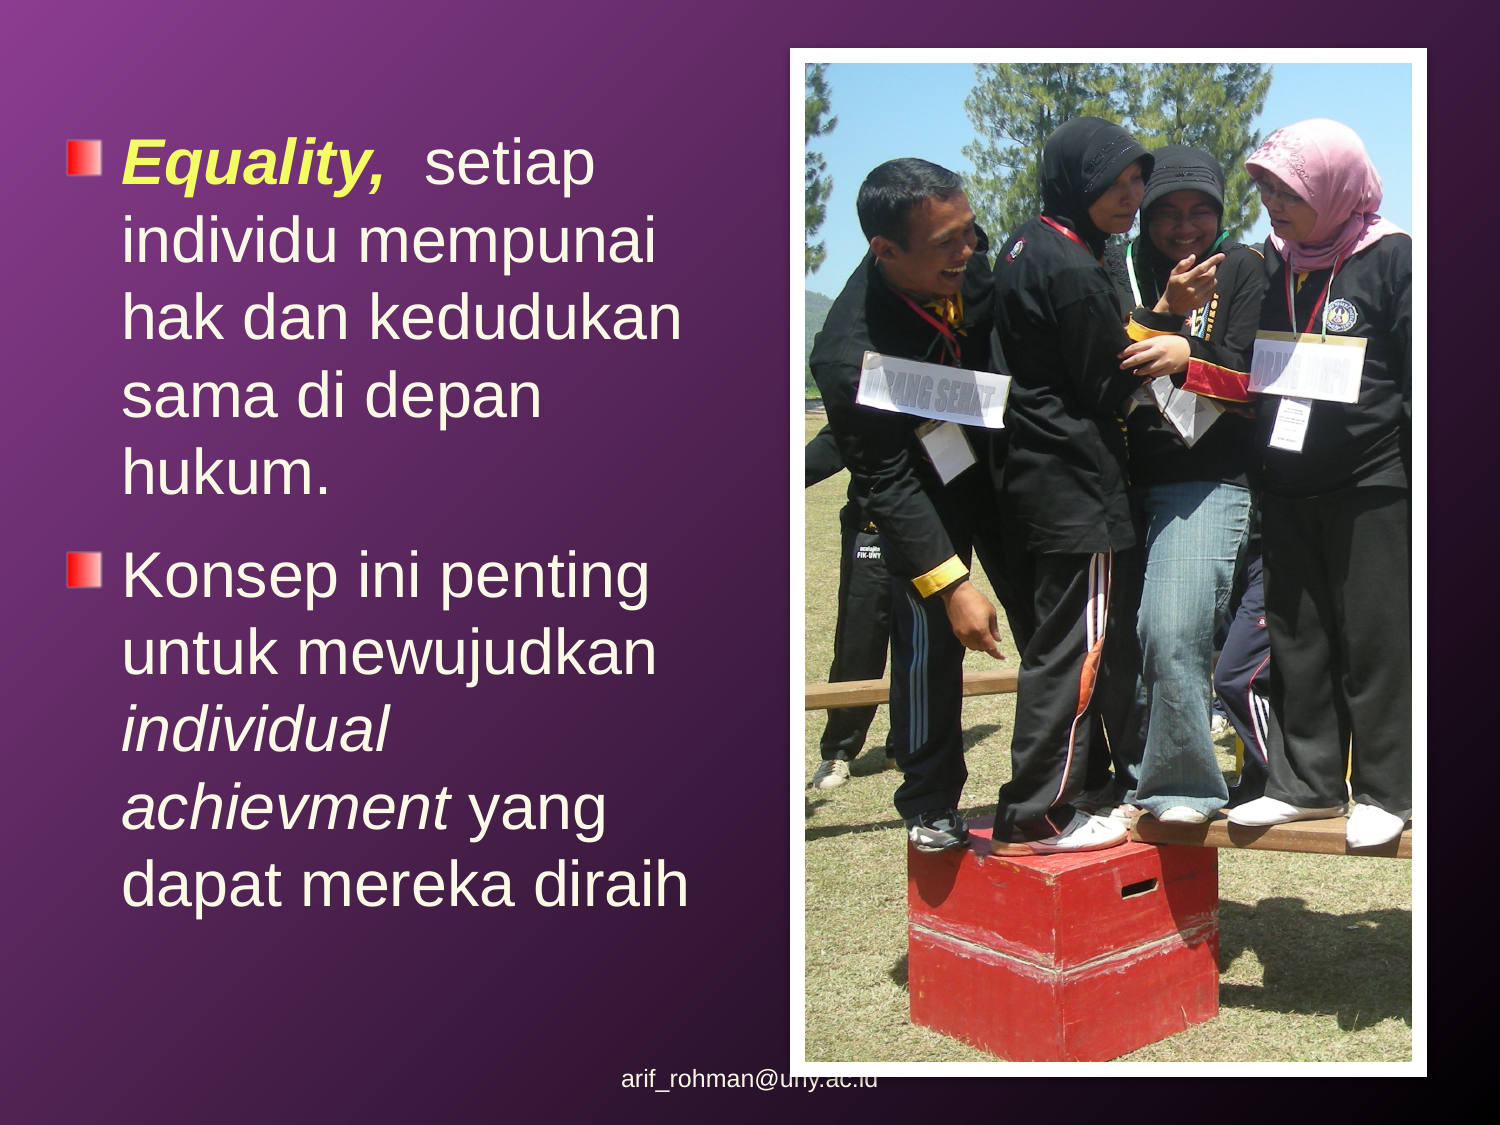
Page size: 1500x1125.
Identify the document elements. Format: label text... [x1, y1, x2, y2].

picture [804, 62, 1413, 1063]
list Equality, setiap individu mempunai hak dan kedudukan sama di depan hukum. Konsep ini penting untuk mewujudkan individual achievment yang dapat mereka diraih [49, 112, 713, 951]
picture [65, 550, 106, 592]
picture [65, 138, 106, 180]
footer arif_rohman@uny.ac.id [512, 1024, 988, 1101]
